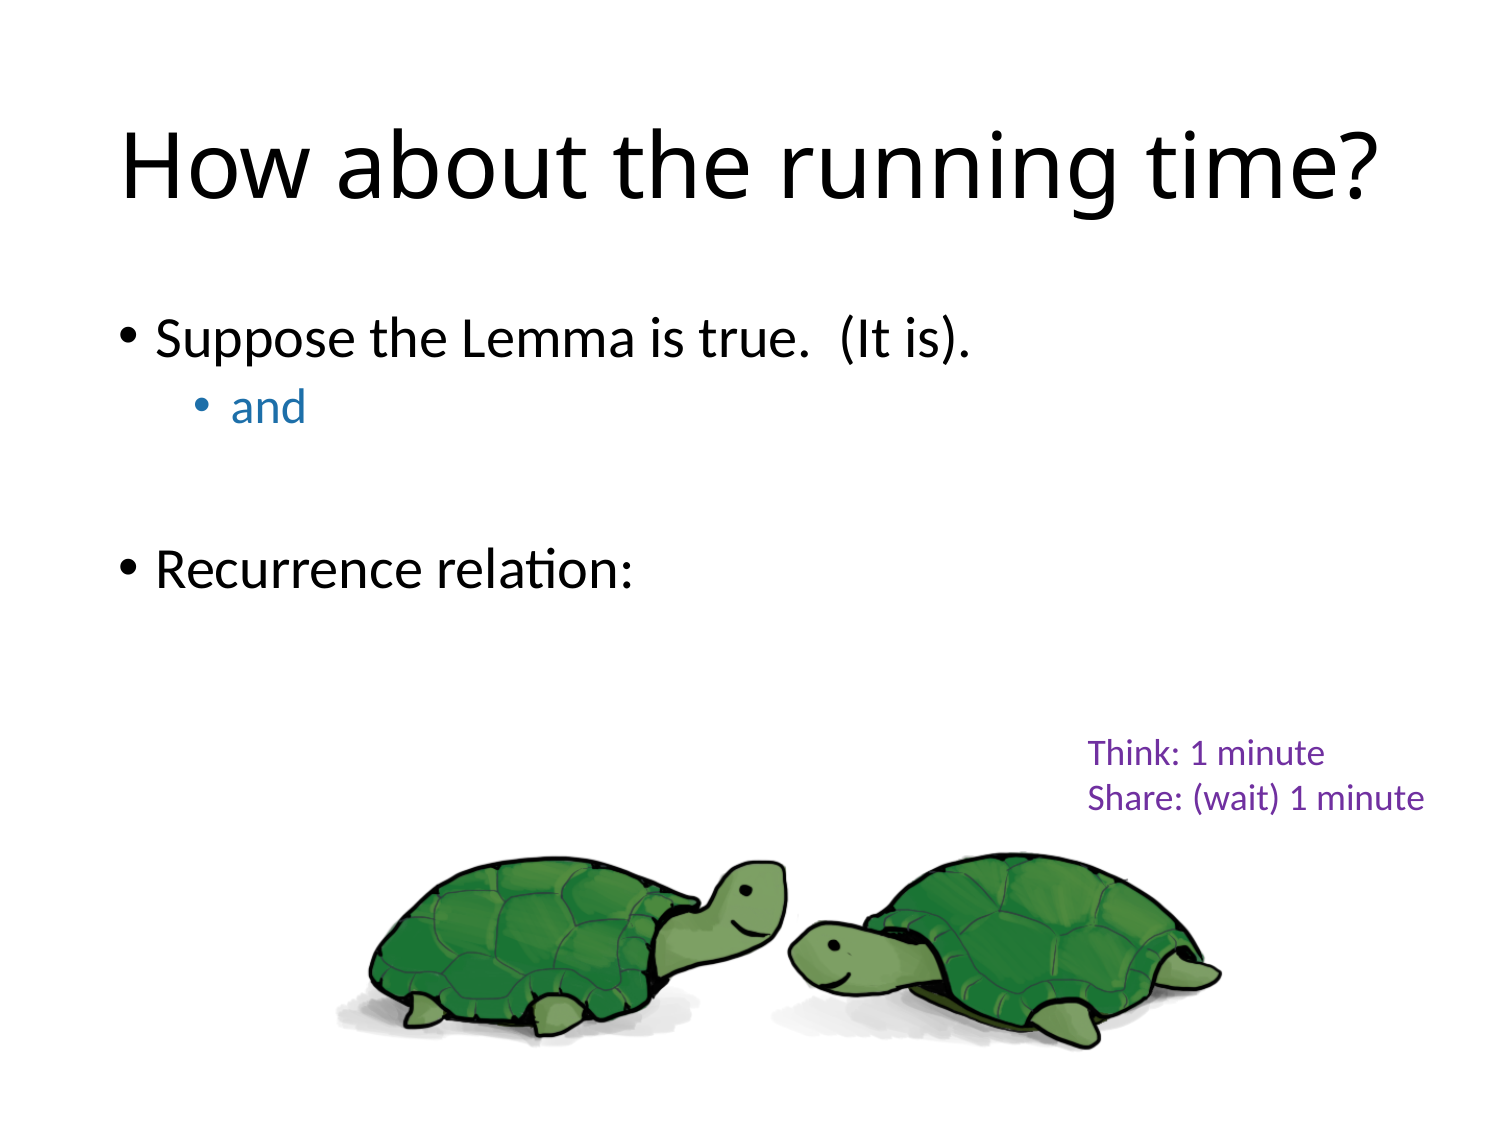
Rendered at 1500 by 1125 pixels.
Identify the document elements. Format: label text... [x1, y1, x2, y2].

title How about the running time? [103, 59, 1397, 278]
picture [296, 773, 1249, 1081]
text_box Think: 1 minute Share: (wait) 1 minute [1072, 720, 1500, 826]
